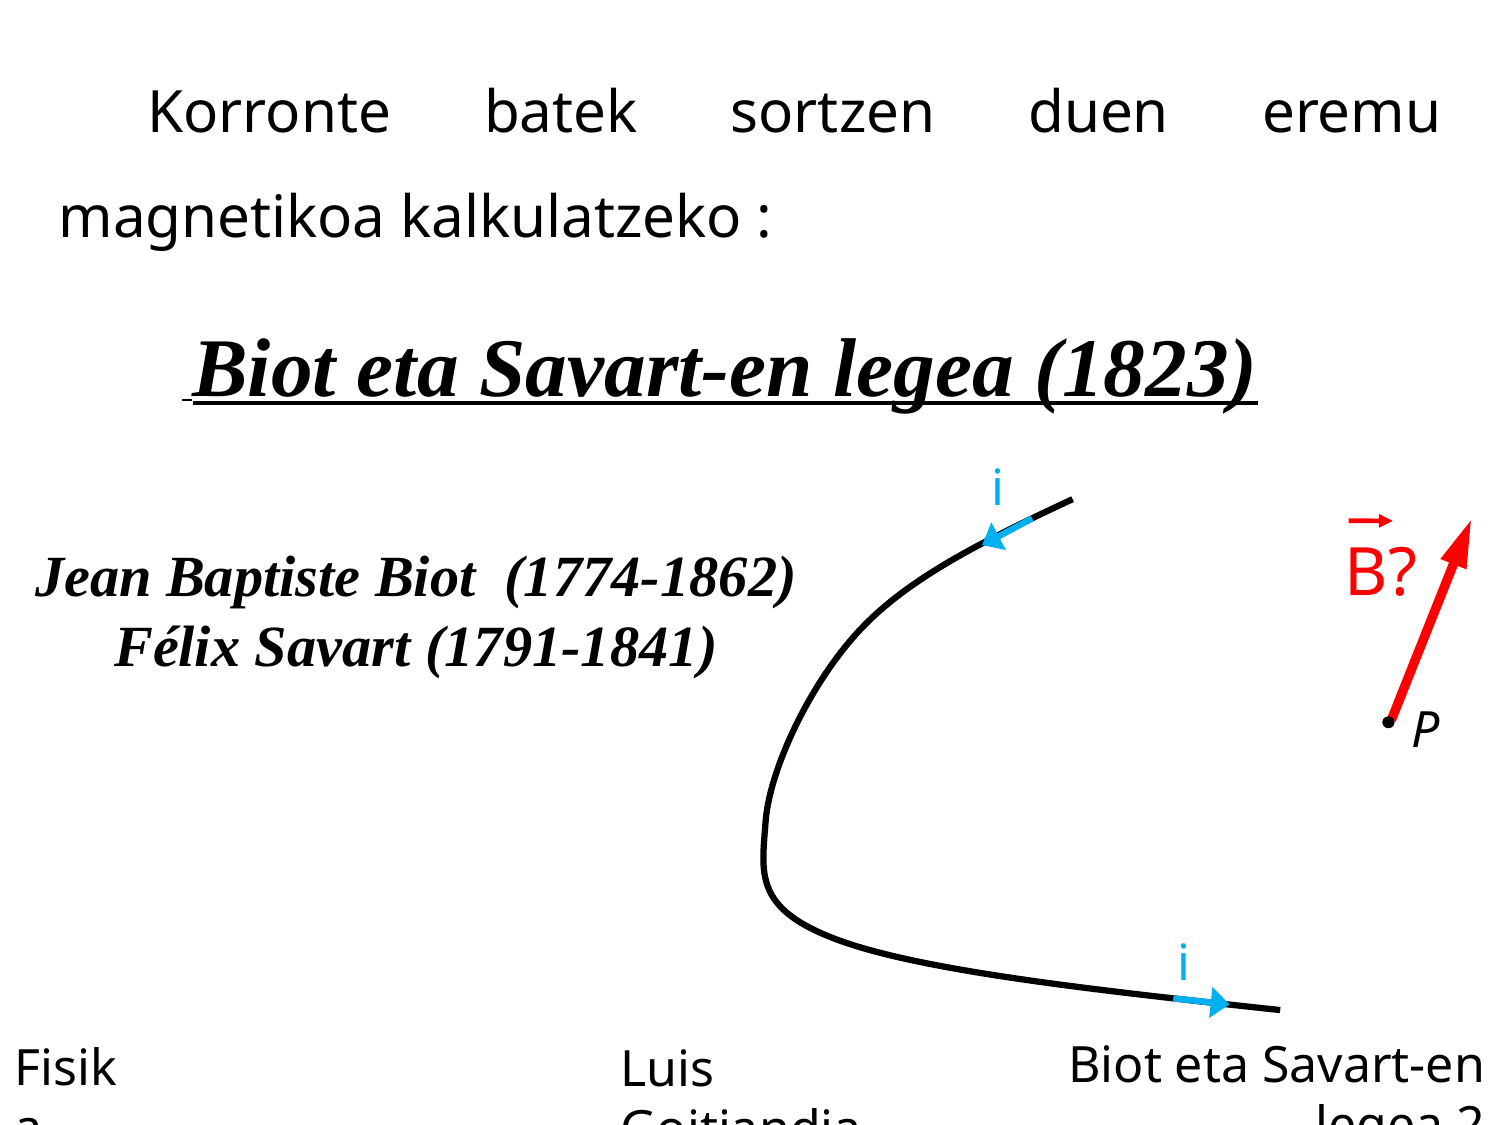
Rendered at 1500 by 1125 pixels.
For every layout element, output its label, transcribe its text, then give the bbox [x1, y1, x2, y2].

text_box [1321, 520, 1471, 721]
text_box Jean Baptiste Biot (1774-1862) Félix Savart (1791-1841) [20, 530, 813, 686]
text_box [982, 518, 1033, 549]
text_box [763, 499, 1281, 1011]
text_box i [1162, 923, 1232, 999]
text_box P [1396, 729, 1466, 765]
text_box Korronte batek sortzen duen eremu magnetikoa kalkulatzeko : [43, 31, 1456, 257]
text_box Biot eta Savart-en legea (1823) [167, 305, 1273, 421]
text_box [1173, 992, 1230, 1014]
text_box i [977, 448, 1046, 524]
